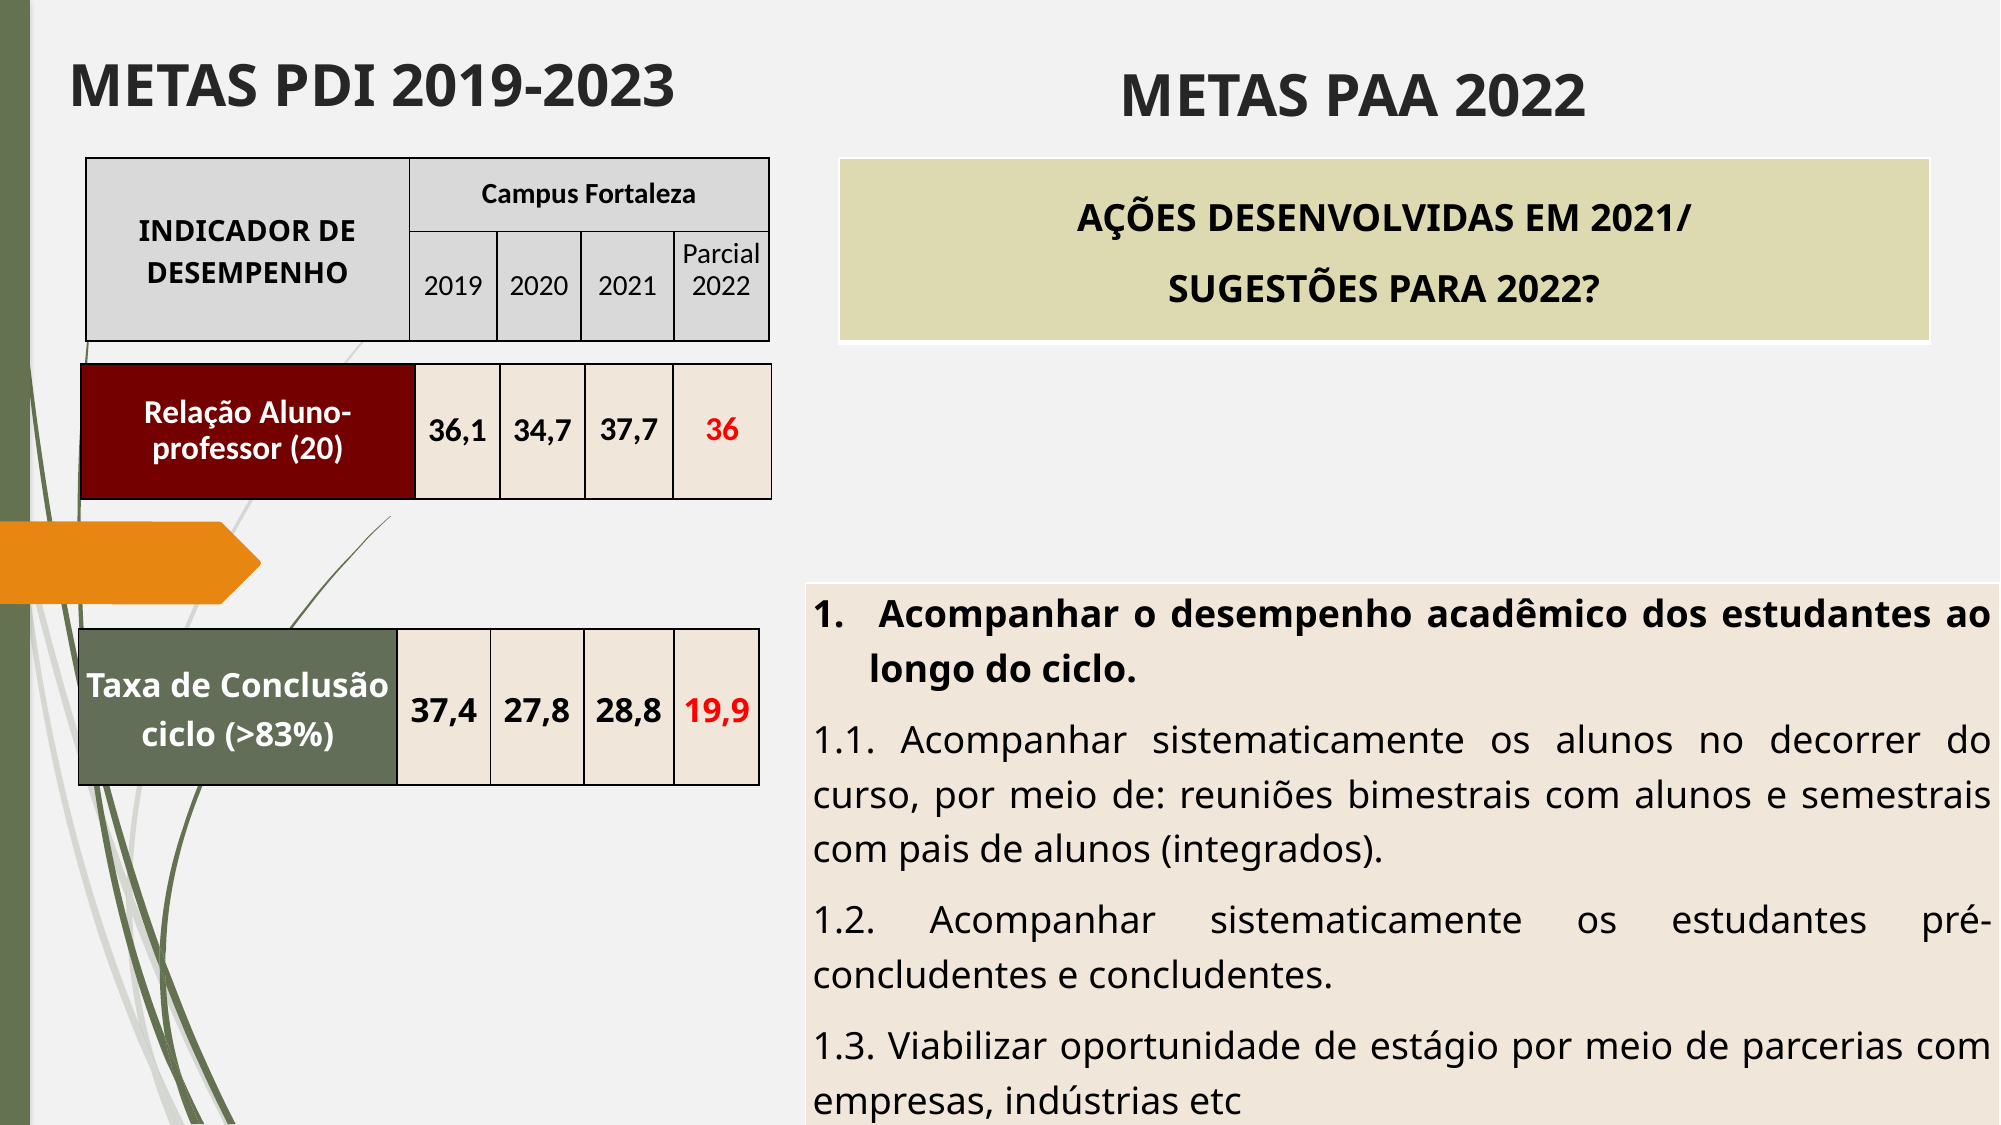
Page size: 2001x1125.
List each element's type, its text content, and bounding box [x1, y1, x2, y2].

table_header 36,1 [416, 365, 499, 498]
table_header 34,7 [501, 365, 584, 498]
table_header INDICADOR DE DESEMPENHO [87, 159, 409, 340]
table_header Campus Fortaleza [410, 159, 768, 231]
table_cell 2020 [498, 232, 580, 340]
table_header 19,9 [675, 630, 758, 784]
table_header 36 [674, 365, 771, 498]
table_header 28,8 [585, 630, 673, 784]
text_box METAS PAA 2022 [962, 31, 1745, 136]
table_cell 2021 [582, 232, 673, 340]
table_header 27,8 [491, 630, 583, 784]
table_header Taxa de Conclusão ciclo (>83%) [79, 630, 396, 784]
table_cell 2019 [410, 232, 496, 340]
table_header 37,7 [586, 365, 672, 498]
table_header AÇÕES DESENVOLVIDAS EM 2021/ SUGESTÕES PARA 2022? [840, 159, 1929, 340]
table_header Relação Aluno-professor (20) [82, 365, 414, 498]
table_cell Parcial 2022 [675, 232, 768, 340]
table_header Acompanhar o desempenho acadêmico dos estudantes ao longo do ciclo. 1.1. Acompanhar sistematicamente os alunos no decorrer do curso, por meio de: reuniões bimestrais com alunos e semestrais com pais de alunos (integrados). 1.2. Acompanhar sistematicamente os estudantes pré-concludentes e concludentes. 1.3. Viabilizar oportunidade de estágio por meio de parcerias com empresas, indústrias etc [806, 584, 1999, 1125]
table_header 37,4 [398, 630, 490, 784]
text_box METAS PDI 2019-2023 [0, 9, 786, 158]
